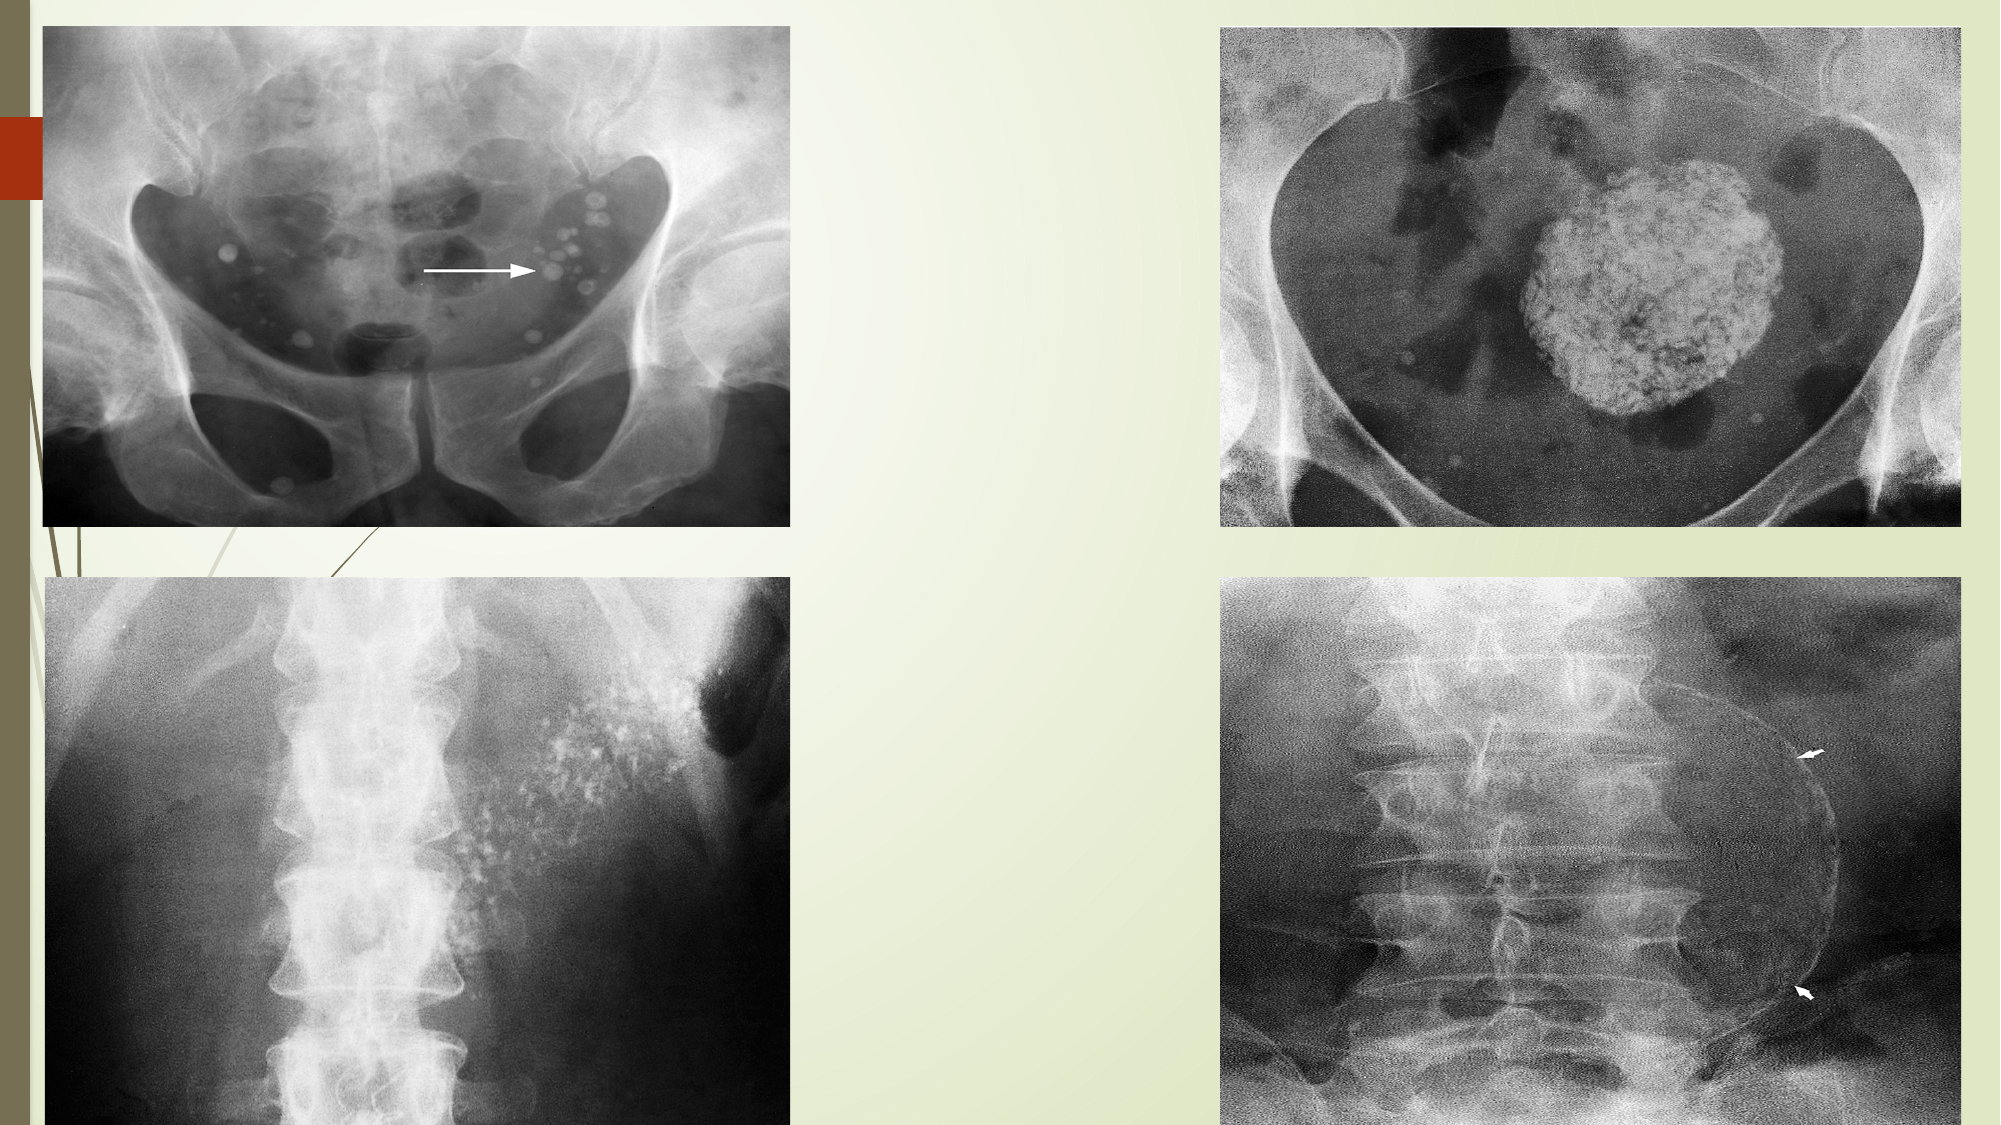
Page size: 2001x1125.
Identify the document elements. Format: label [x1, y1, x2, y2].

picture [44, 576, 791, 1125]
picture [1219, 26, 1962, 527]
picture [42, 26, 791, 527]
picture [1219, 576, 1962, 1125]
